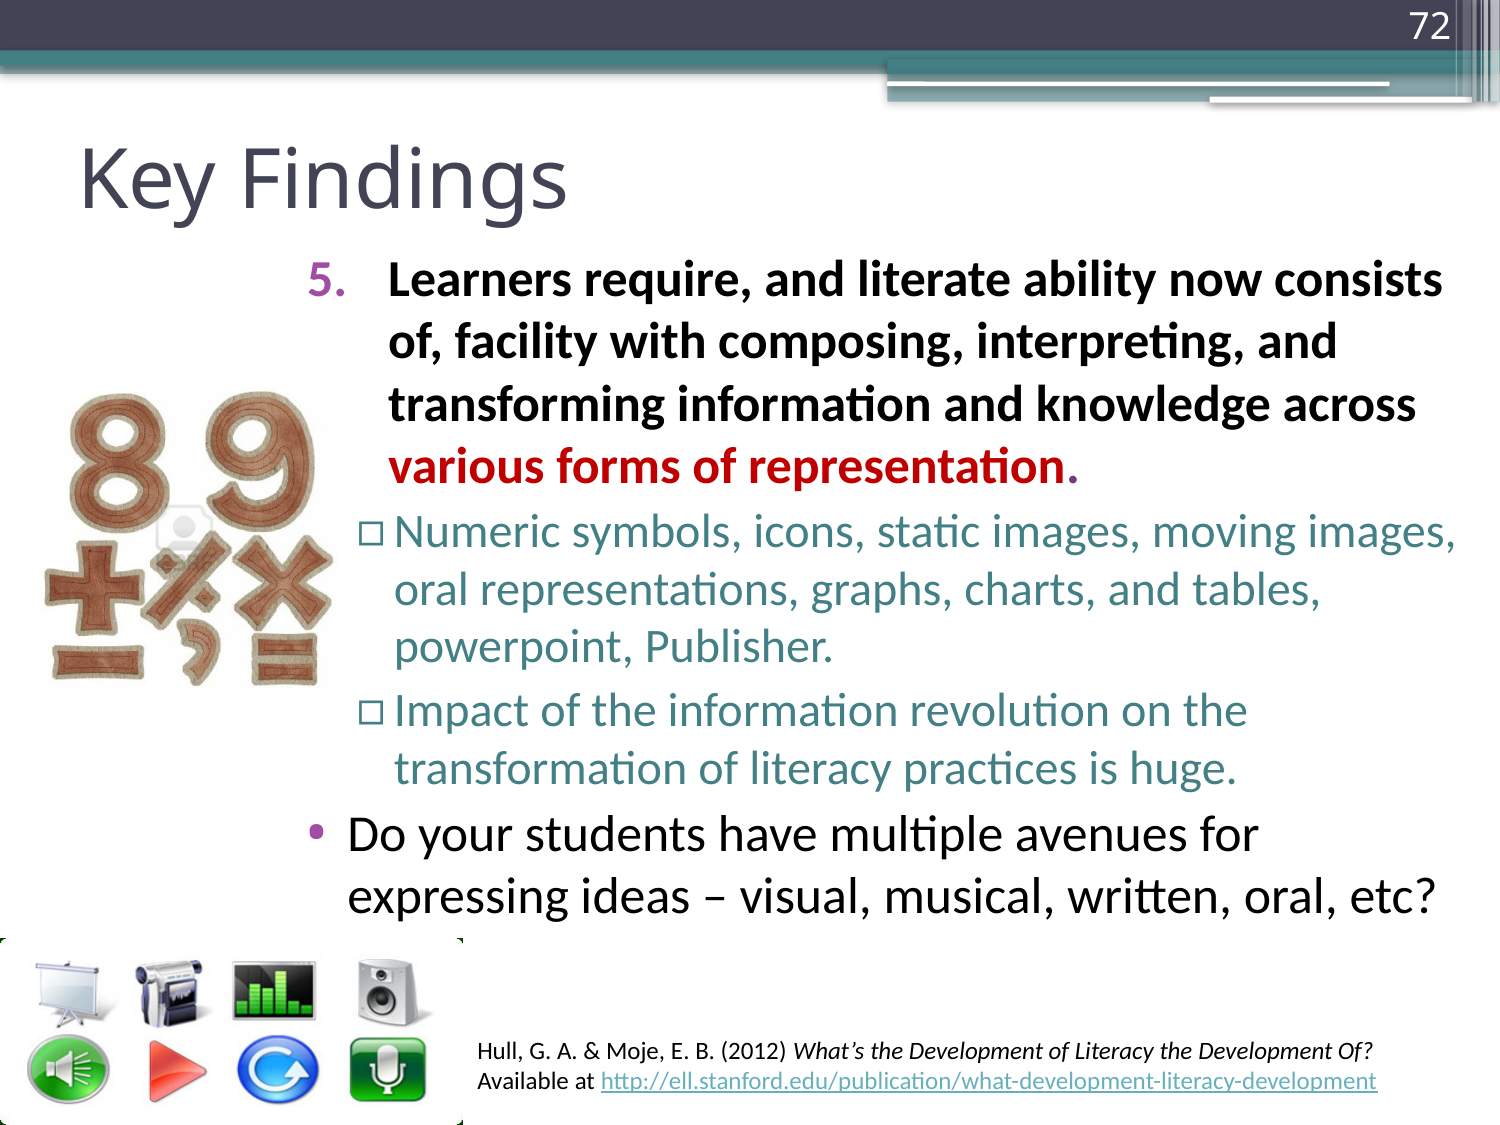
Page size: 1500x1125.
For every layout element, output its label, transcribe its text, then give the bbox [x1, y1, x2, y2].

slide_number 72 [1341, 0, 1466, 61]
title Key Findings [62, 87, 1413, 263]
list Learners require, and literate ability now consists of, facility with composing, interpreting, and transforming information and knowledge across various forms of representation. Numeric symbols, icons, static images, moving images, oral representations, graphs, charts, and tables, powerpoint, Publisher. Impact of the information revolution on the transformation of literacy practices is huge. Do your students have multiple avenues for expressing ideas – visual, musical, written, oral, etc? [275, 237, 1475, 975]
picture [37, 387, 338, 688]
picture [0, 938, 463, 1125]
text_box Hull, G. A. & Moje, E. B. (2012) What’s the Development of Literacy the Development Of? Available at http://ell.stanford.edu/publication/what-development-literacy-development [468, 1027, 1500, 1125]
